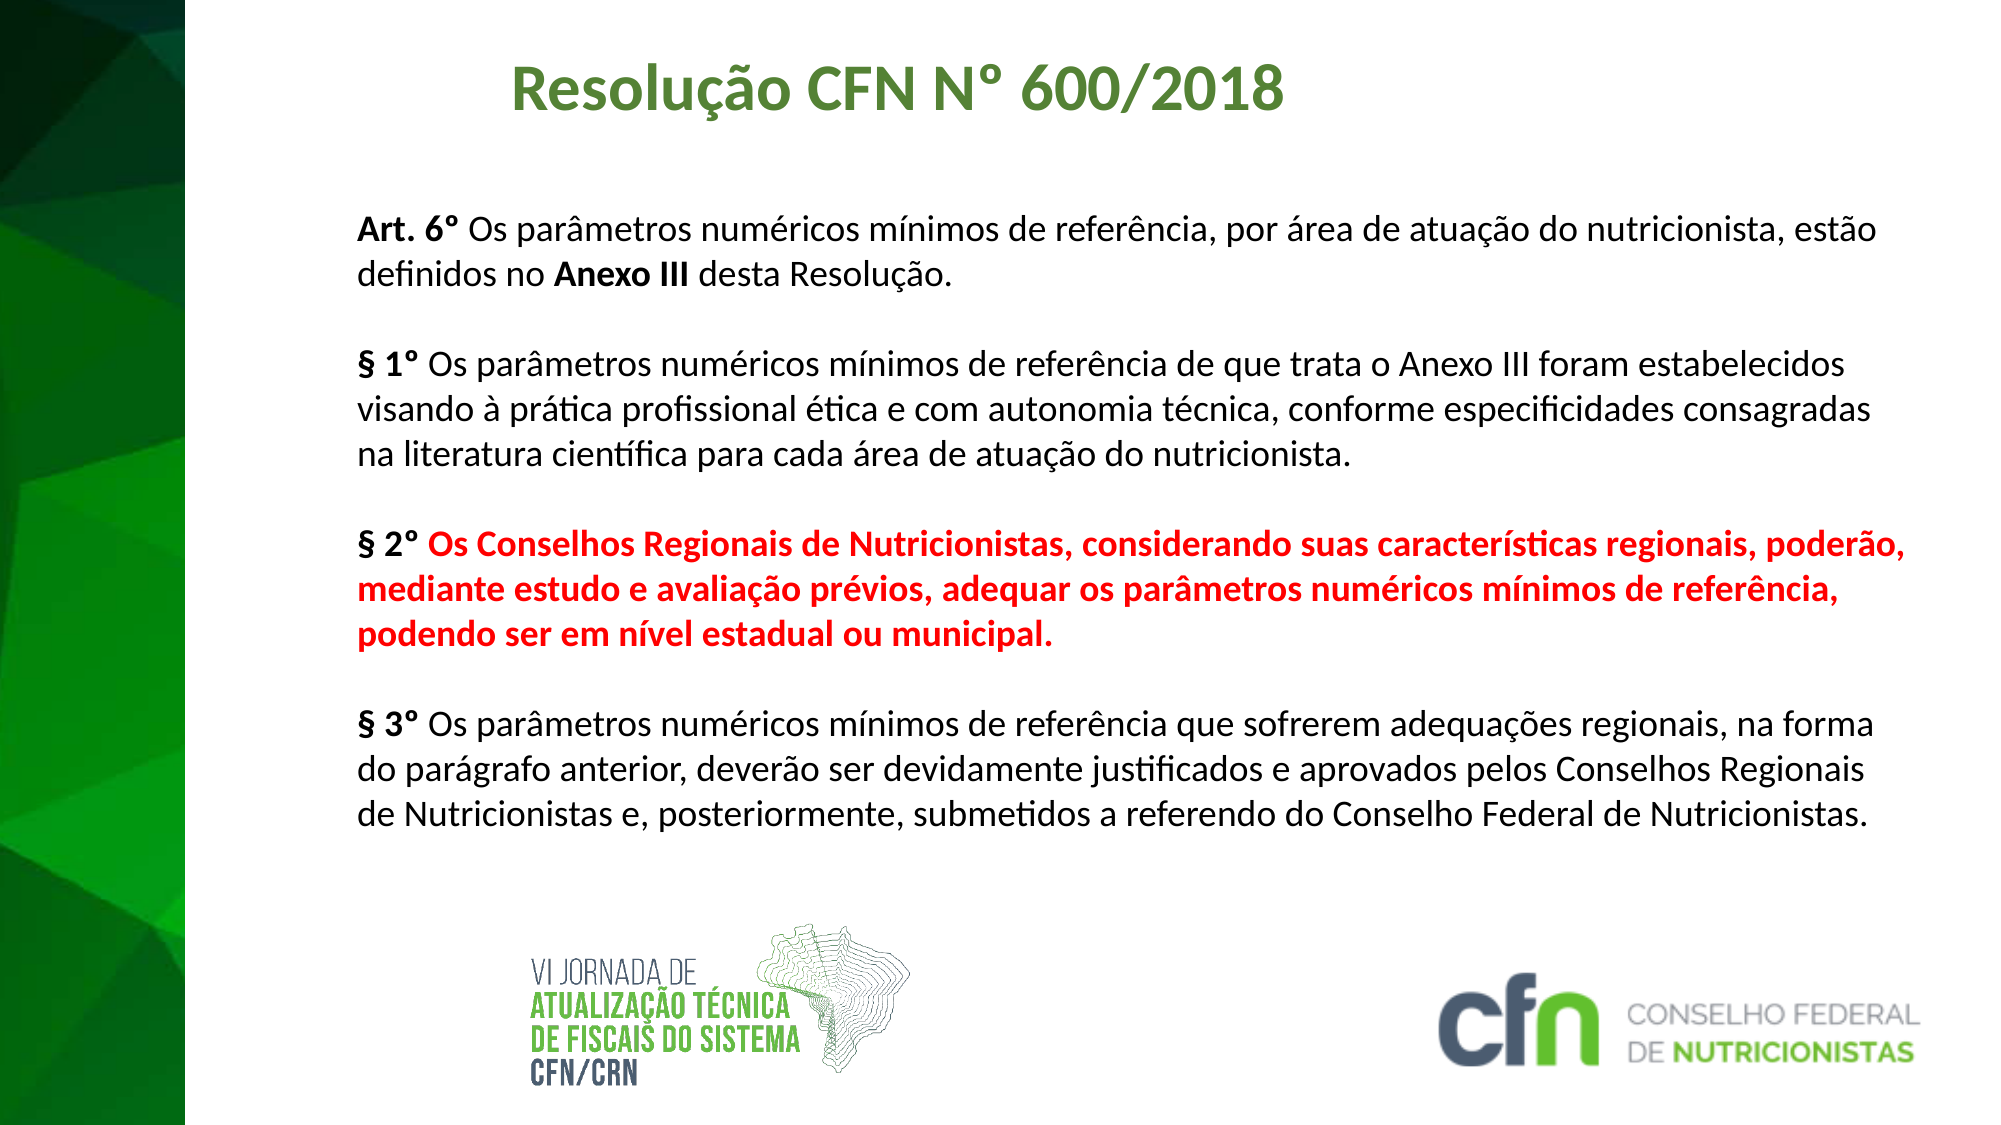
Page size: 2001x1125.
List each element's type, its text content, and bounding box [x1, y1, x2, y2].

picture [0, 0, 185, 1125]
text_box Resolução CFN Nº 600/2018 [383, 8, 1414, 131]
text_box Art. 6º Os parâmetros numéricos mínimos de referência, por área de atuação do nutricionista, estão definidos no Anexo III desta Resolução. § 1º Os parâmetros numéricos mínimos de referência de que trata o Anexo III foram estabelecidos visando à prática profissional ética e com autonomia técnica, conforme especificidades consagradas na literatura científica para cada área de atuação do nutricionista. § 2º Os Conselhos Regionais de Nutricionistas, considerando suas características regionais, poderão, mediante estudo e avaliação prévios, adequar os parâmetros numéricos mínimos de referência, podendo ser em nível estadual ou municipal. § 3º Os parâmetros numéricos mínimos de referência que sofrerem adequações regionais, na forma do parágrafo anterior, deverão ser devidamente justificados e aprovados pelos Conselhos Regionais de Nutricionistas e, posteriormente, submetidos a referendo do Conselho Federal de Nutricionistas. [342, 196, 1927, 842]
picture [505, 911, 937, 1103]
picture [1433, 969, 1927, 1071]
